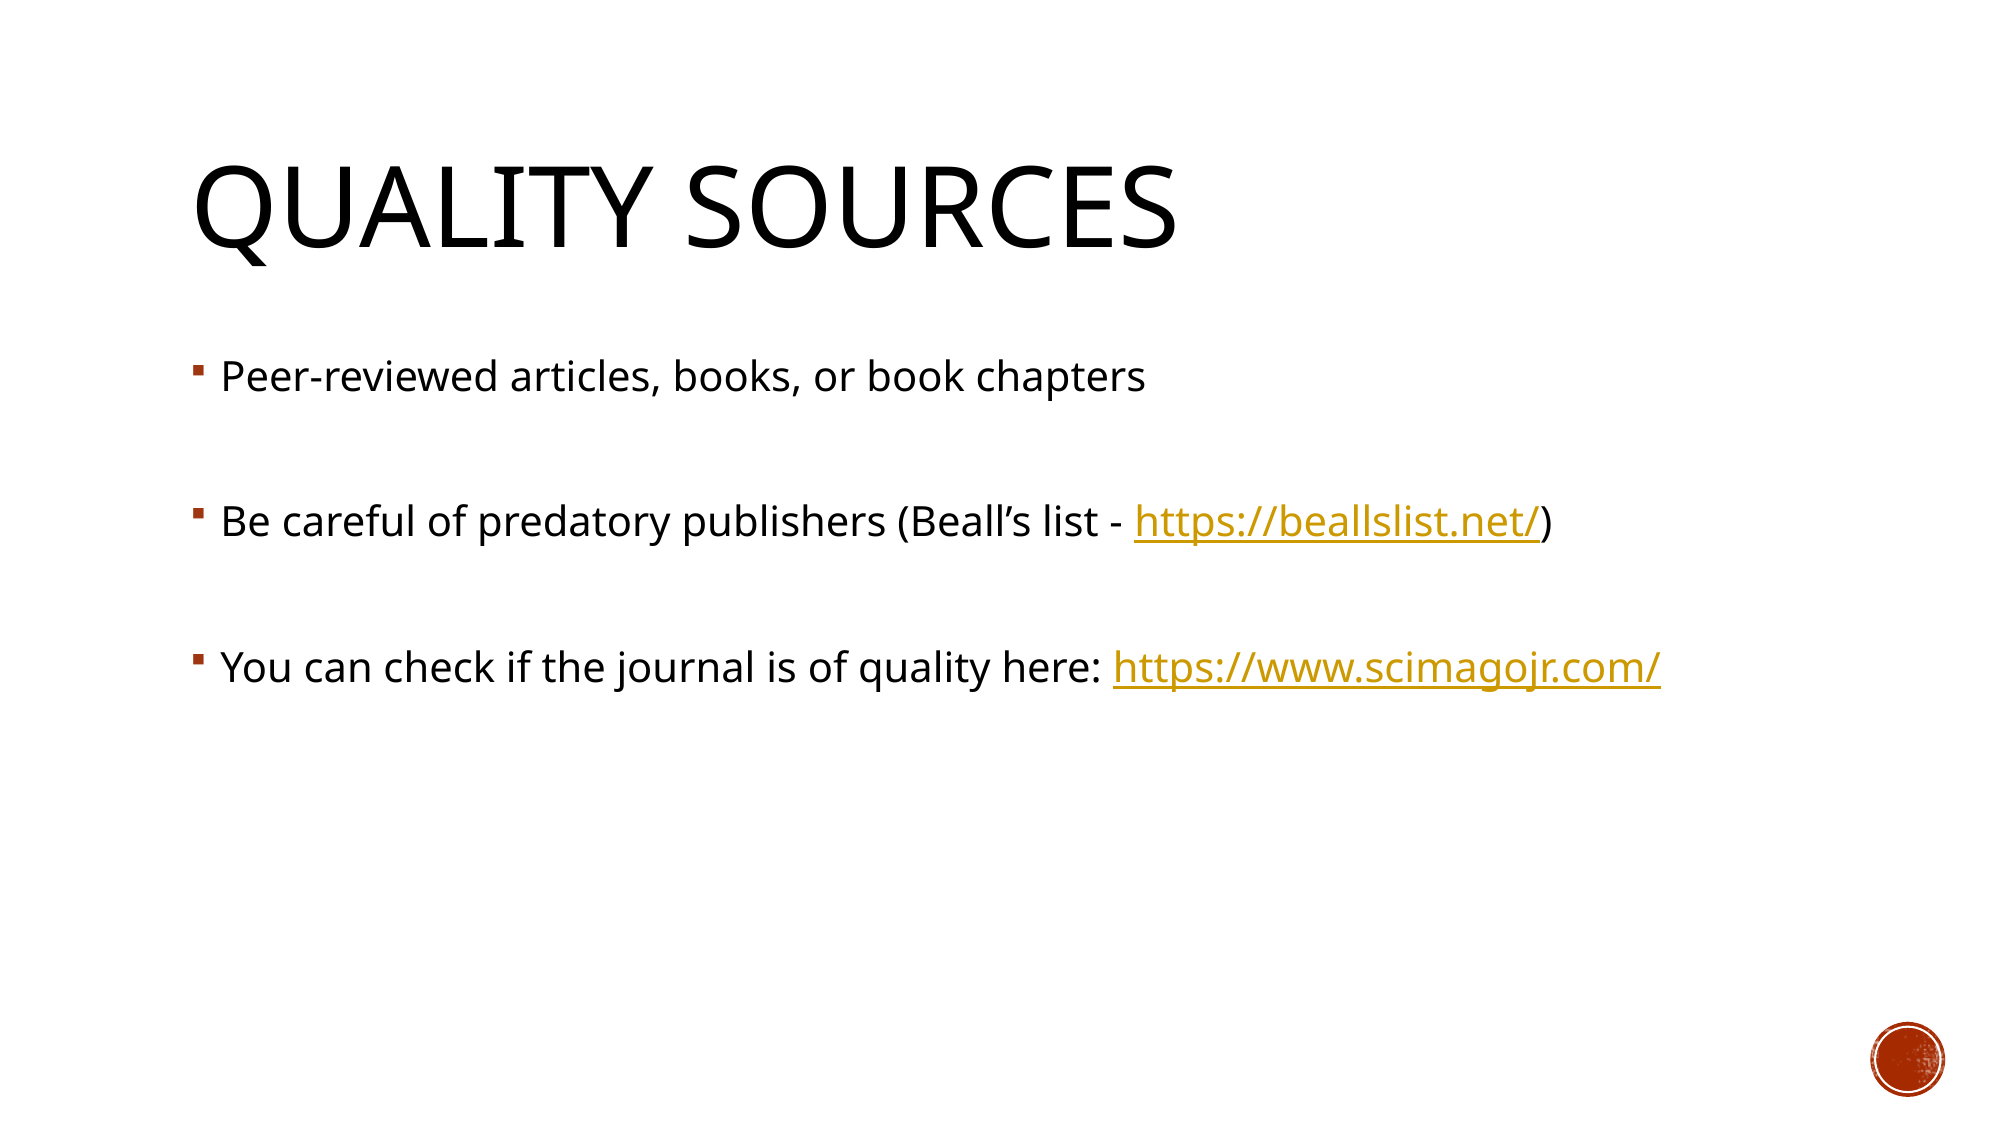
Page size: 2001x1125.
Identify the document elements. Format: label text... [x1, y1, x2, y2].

title Quality sources [175, 79, 1826, 344]
list Peer-reviewed articles, books, or book chapters Be careful of predatory publishers (Beall’s list - https://beallslist.net/) You can check if the journal is of quality here: https://www.scimagojr.com/ [175, 348, 1826, 1013]
